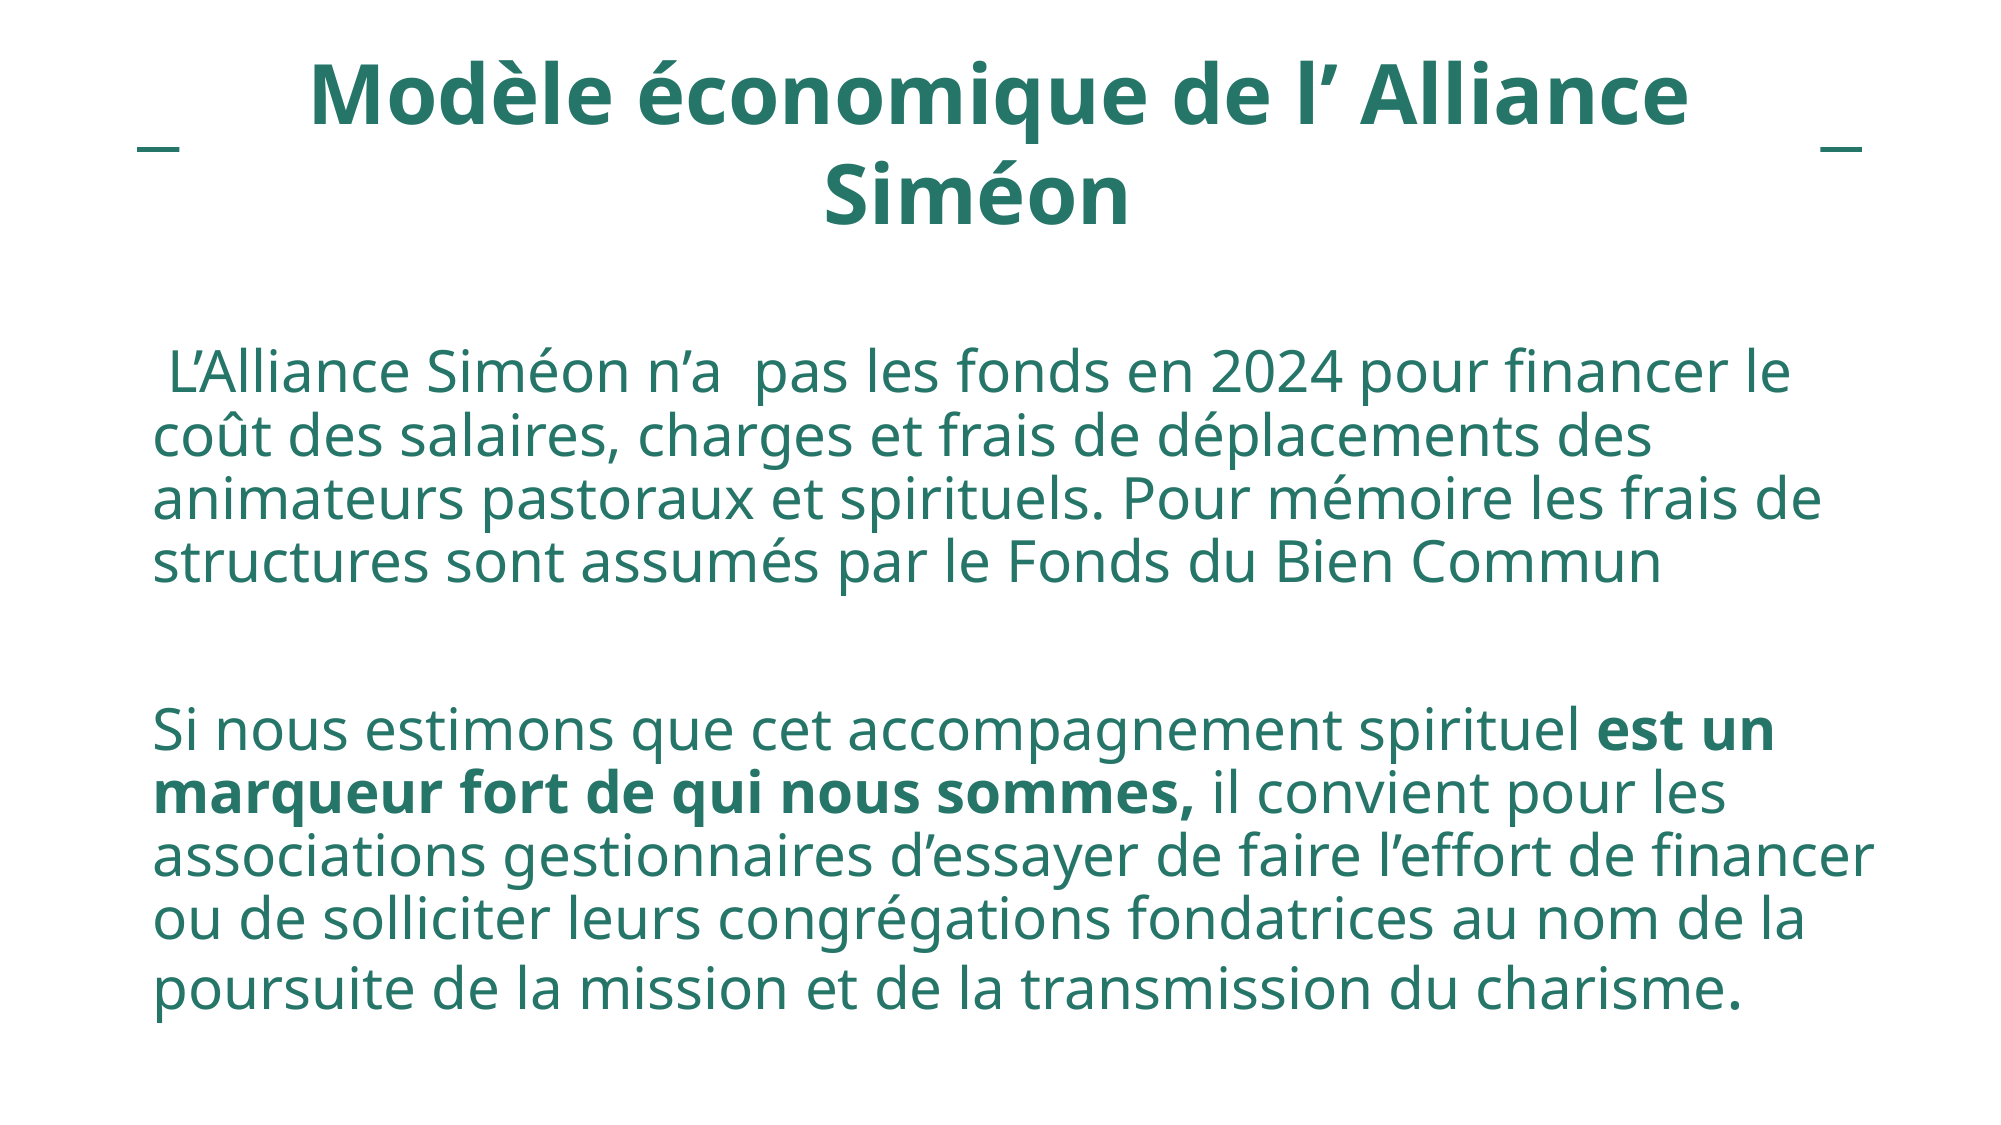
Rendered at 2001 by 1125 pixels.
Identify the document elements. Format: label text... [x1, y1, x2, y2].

list L’Alliance Siméon n’a pas les fonds en 2024 pour financer le coût des salaires, charges et frais de déplacements des animateurs pastoraux et spirituels. Pour mémoire les frais de structures sont assumés par le Fonds du Bien Commun Si nous estimons que cet accompagnement spirituel est un marqueur fort de qui nous sommes, il convient pour les associations gestionnaires d’essayer de faire l’effort de financer ou de solliciter leurs congrégations fondatrices au nom de la poursuite de la mission et de la transmission du charisme. [137, 327, 1915, 574]
text_box Modèle économique de l’ Alliance Siméon [179, 150, 1821, 249]
text_box Modèle économique de l’ Alliance Siméon [179, 33, 1821, 149]
